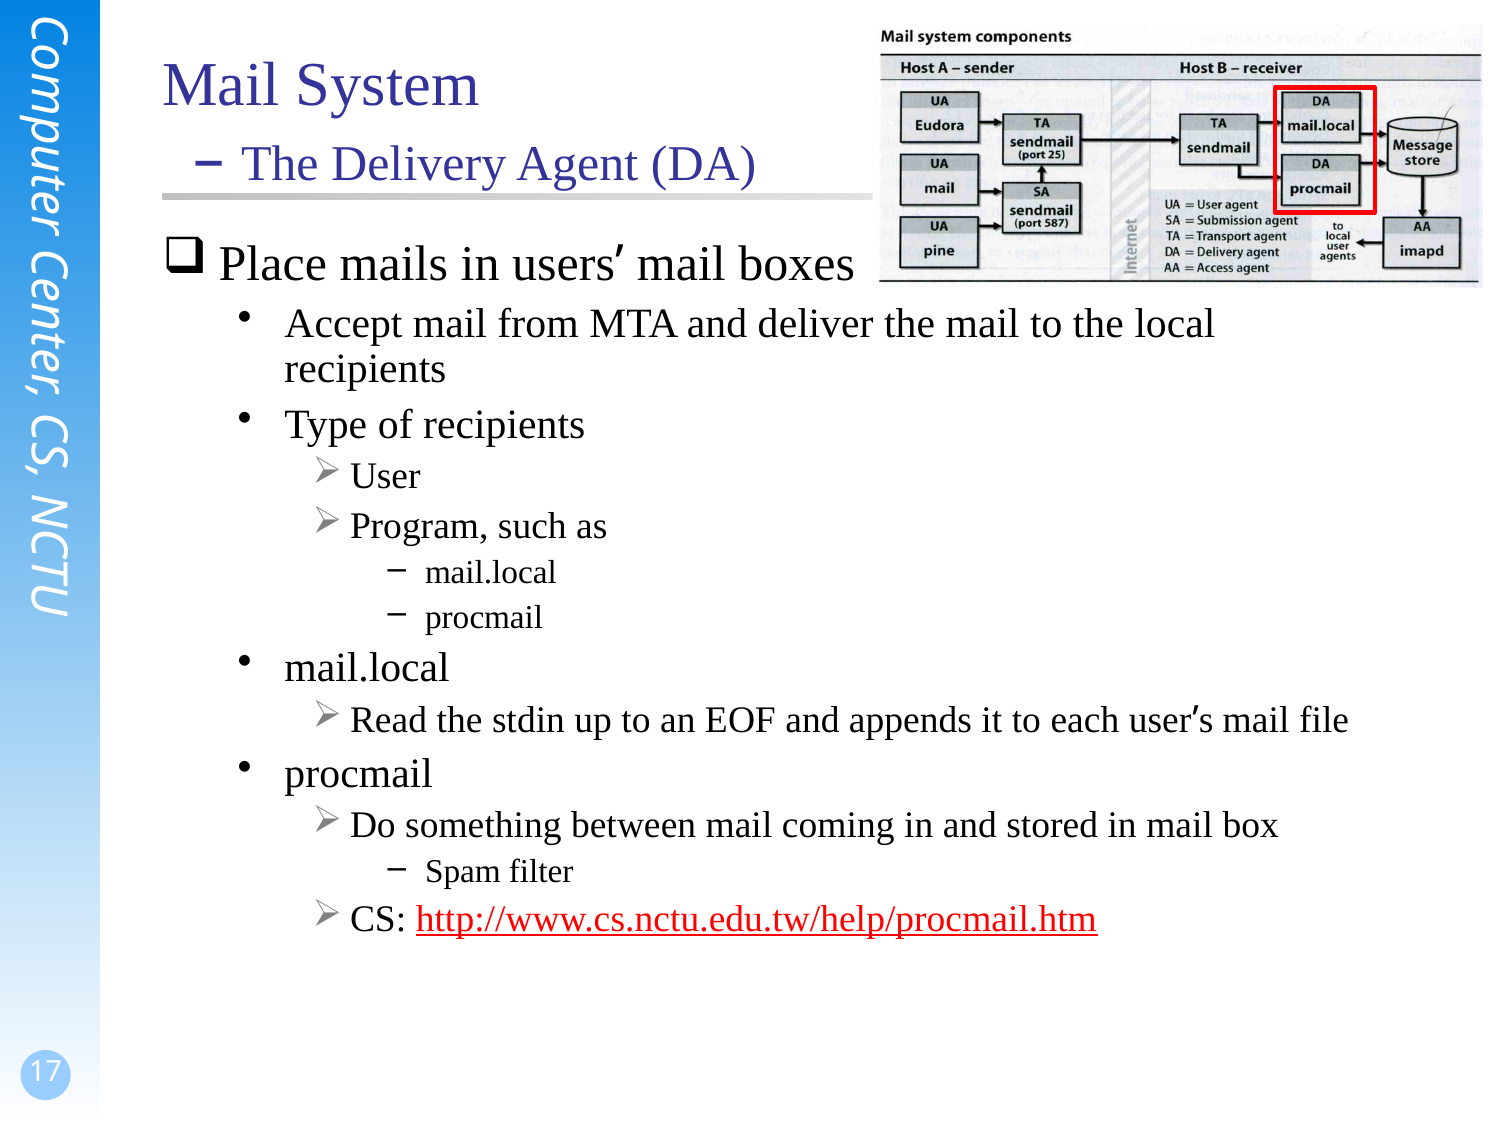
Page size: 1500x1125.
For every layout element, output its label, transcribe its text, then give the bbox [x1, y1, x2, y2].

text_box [872, 24, 1483, 288]
list Place mails in users’ mail boxes Accept mail from MTA and deliver the mail to the local recipients Type of recipients User Program, such as mail.local procmail mail.local Read the stdin up to an EOF and appends it to each user’s mail file procmail Do something between mail coming in and stored in mail box Spam filter CS: http://www.cs.nctu.edu.tw/help/procmail.htm [162, 237, 1375, 1013]
title Mail System – The Delivery Agent (DA) [162, 42, 867, 231]
